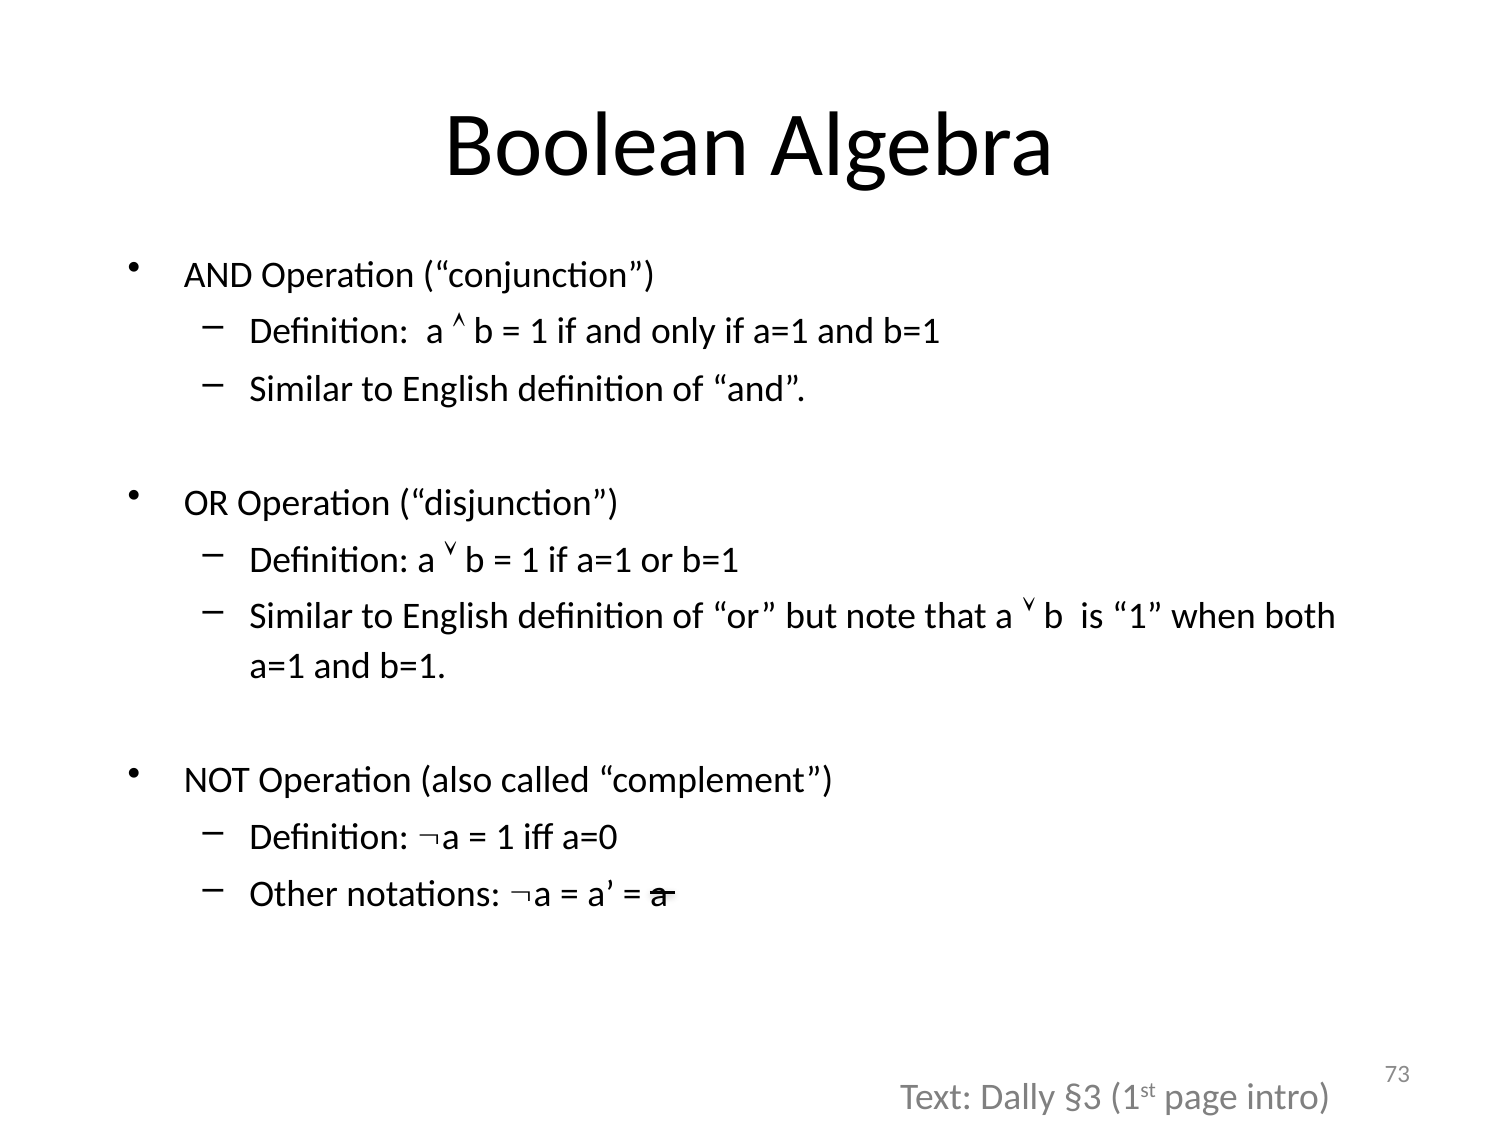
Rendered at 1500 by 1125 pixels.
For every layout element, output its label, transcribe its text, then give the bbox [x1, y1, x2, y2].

slide_number 73 [1074, 1042, 1425, 1103]
text_box AND Operation (“conjunction”) Definition: a  b = 1 if and only if a=1 and b=1 Similar to English definition of “and”. OR Operation (“disjunction”) Definition: a  b = 1 if a=1 or b=1 Similar to English definition of “or” but note that a  b is “1” when both a=1 and b=1. NOT Operation (also called “complement”) Definition: a = 1 iff a=0 Other notations: a = a’ = a [112, 237, 1388, 969]
title Boolean Algebra [75, 45, 1425, 233]
text_box Text: Dally §3 (1st page intro) [885, 1064, 1361, 1125]
